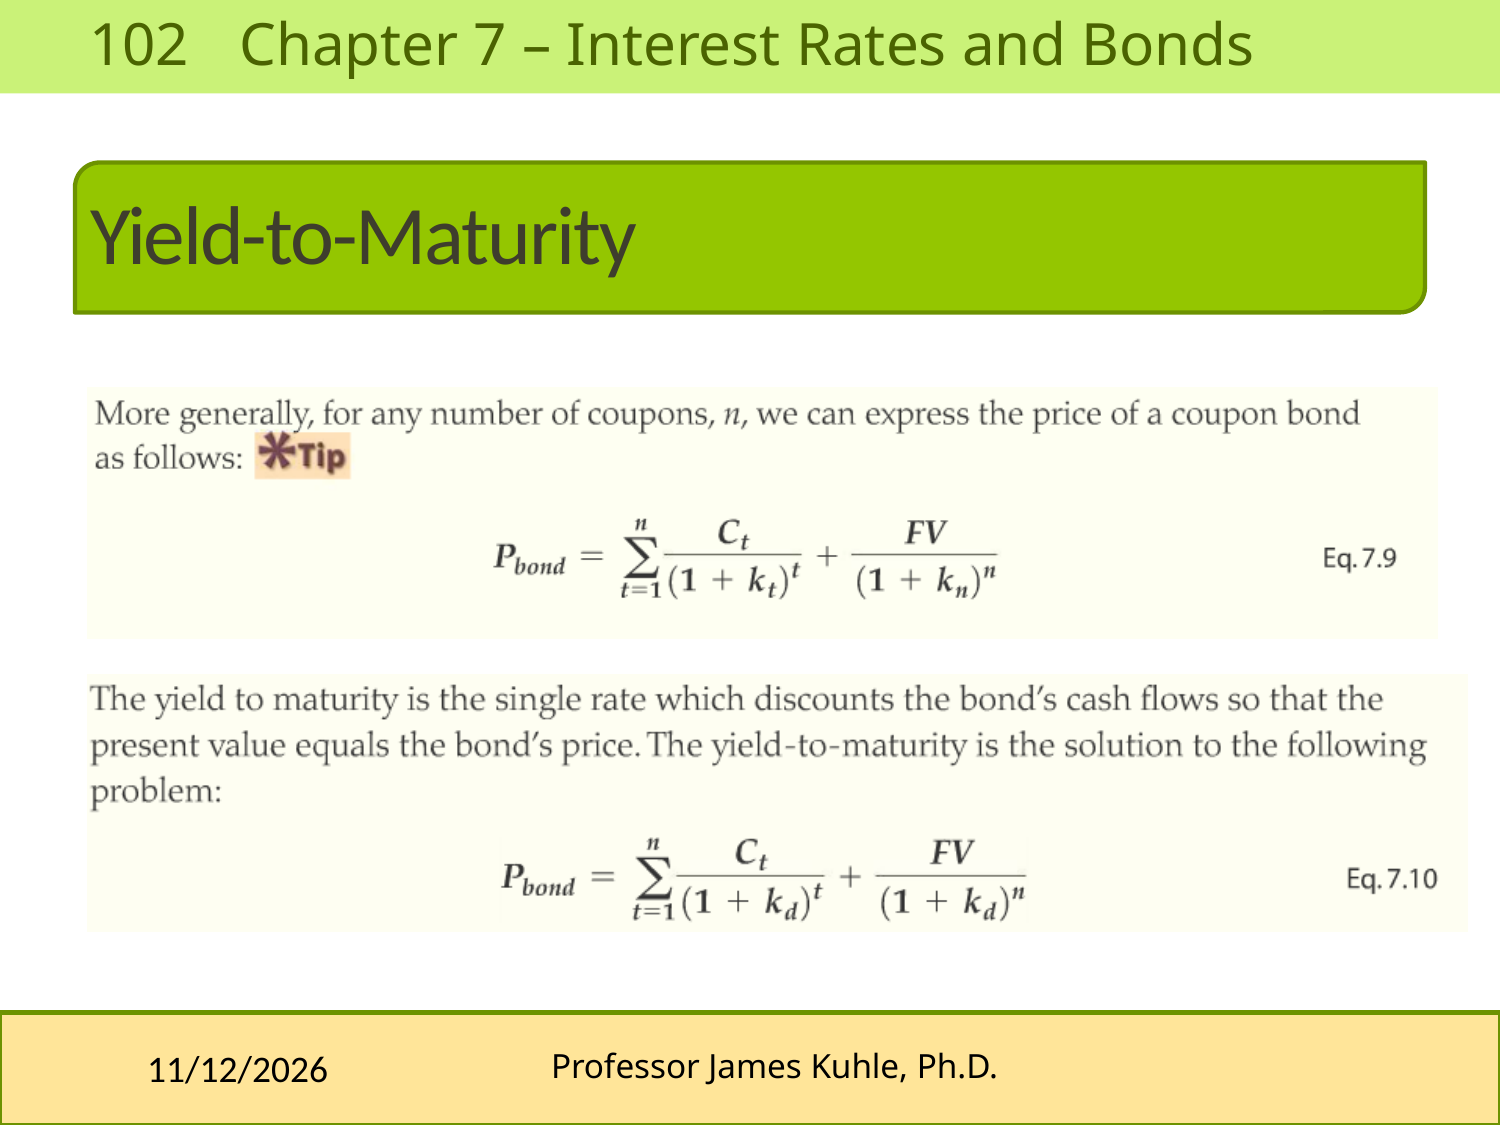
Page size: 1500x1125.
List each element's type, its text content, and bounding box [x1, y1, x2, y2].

picture [87, 674, 1468, 932]
footer Professor James Kuhle, Ph.D. [437, 1037, 1113, 1092]
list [87, 387, 1438, 639]
title Yield-to-Maturity [75, 149, 1425, 313]
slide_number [0, 1037, 437, 1092]
